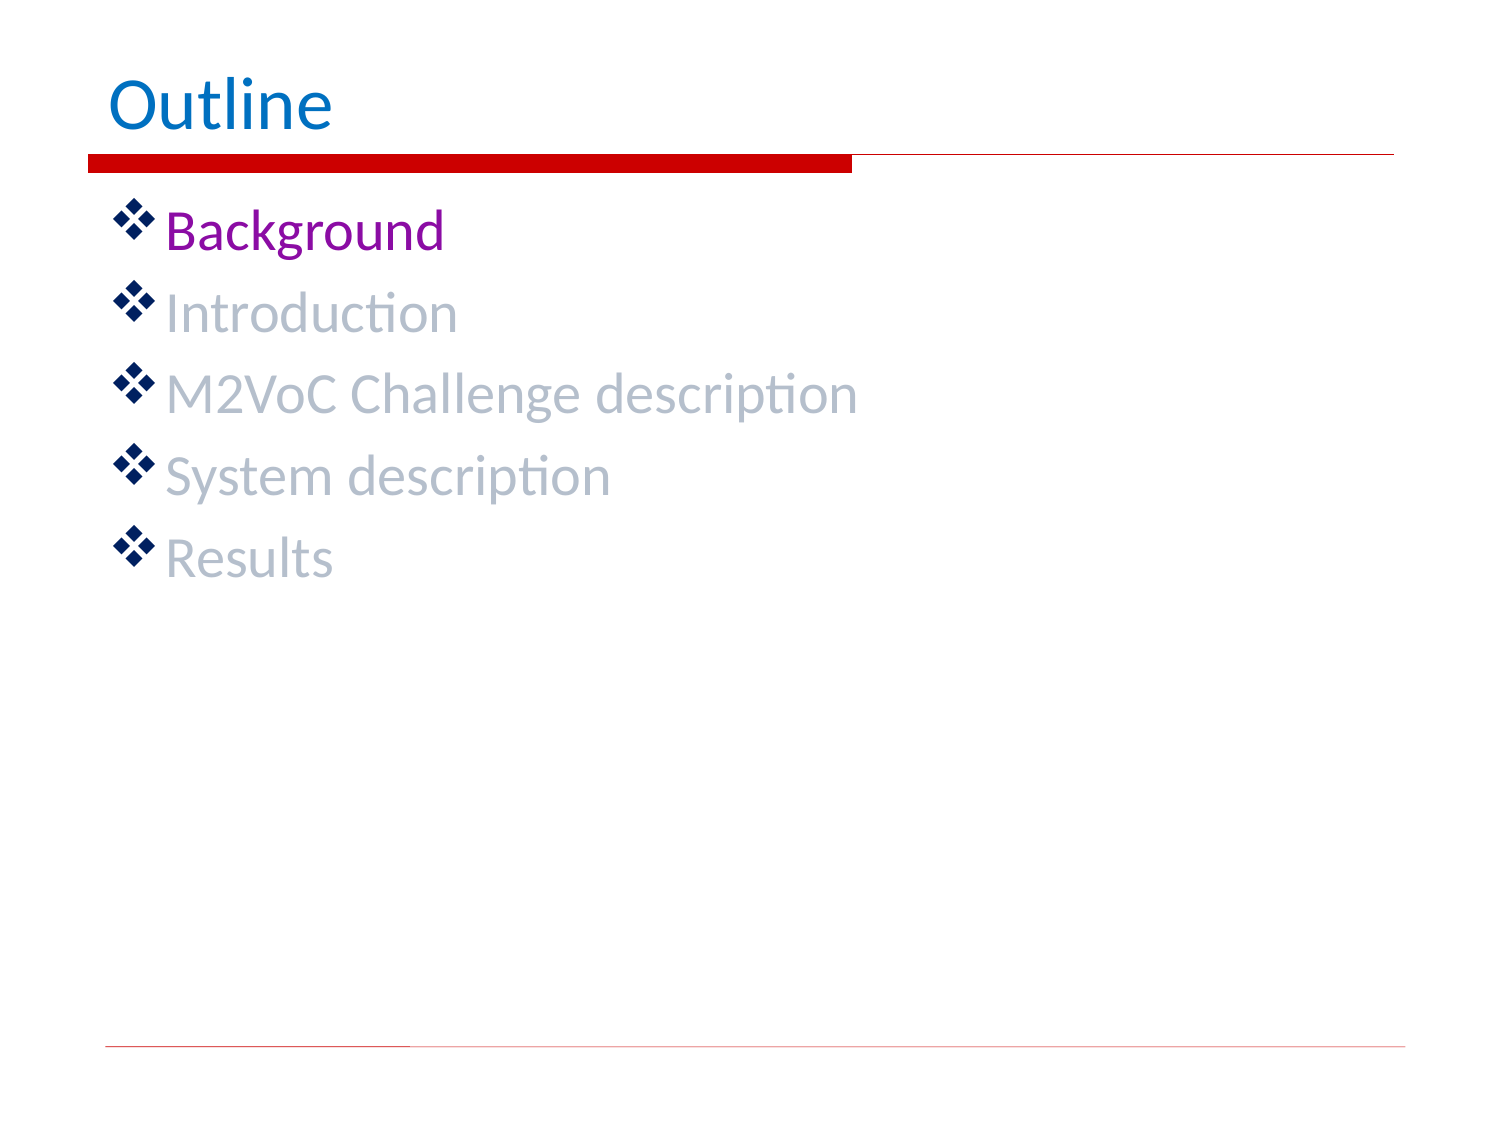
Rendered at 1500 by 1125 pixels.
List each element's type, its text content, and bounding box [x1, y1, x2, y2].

slide_number [1080, 1027, 1406, 1107]
list Background Introduction M2VoC Challenge description System description Results [92, 184, 1500, 1012]
title Outline [92, 30, 1406, 153]
